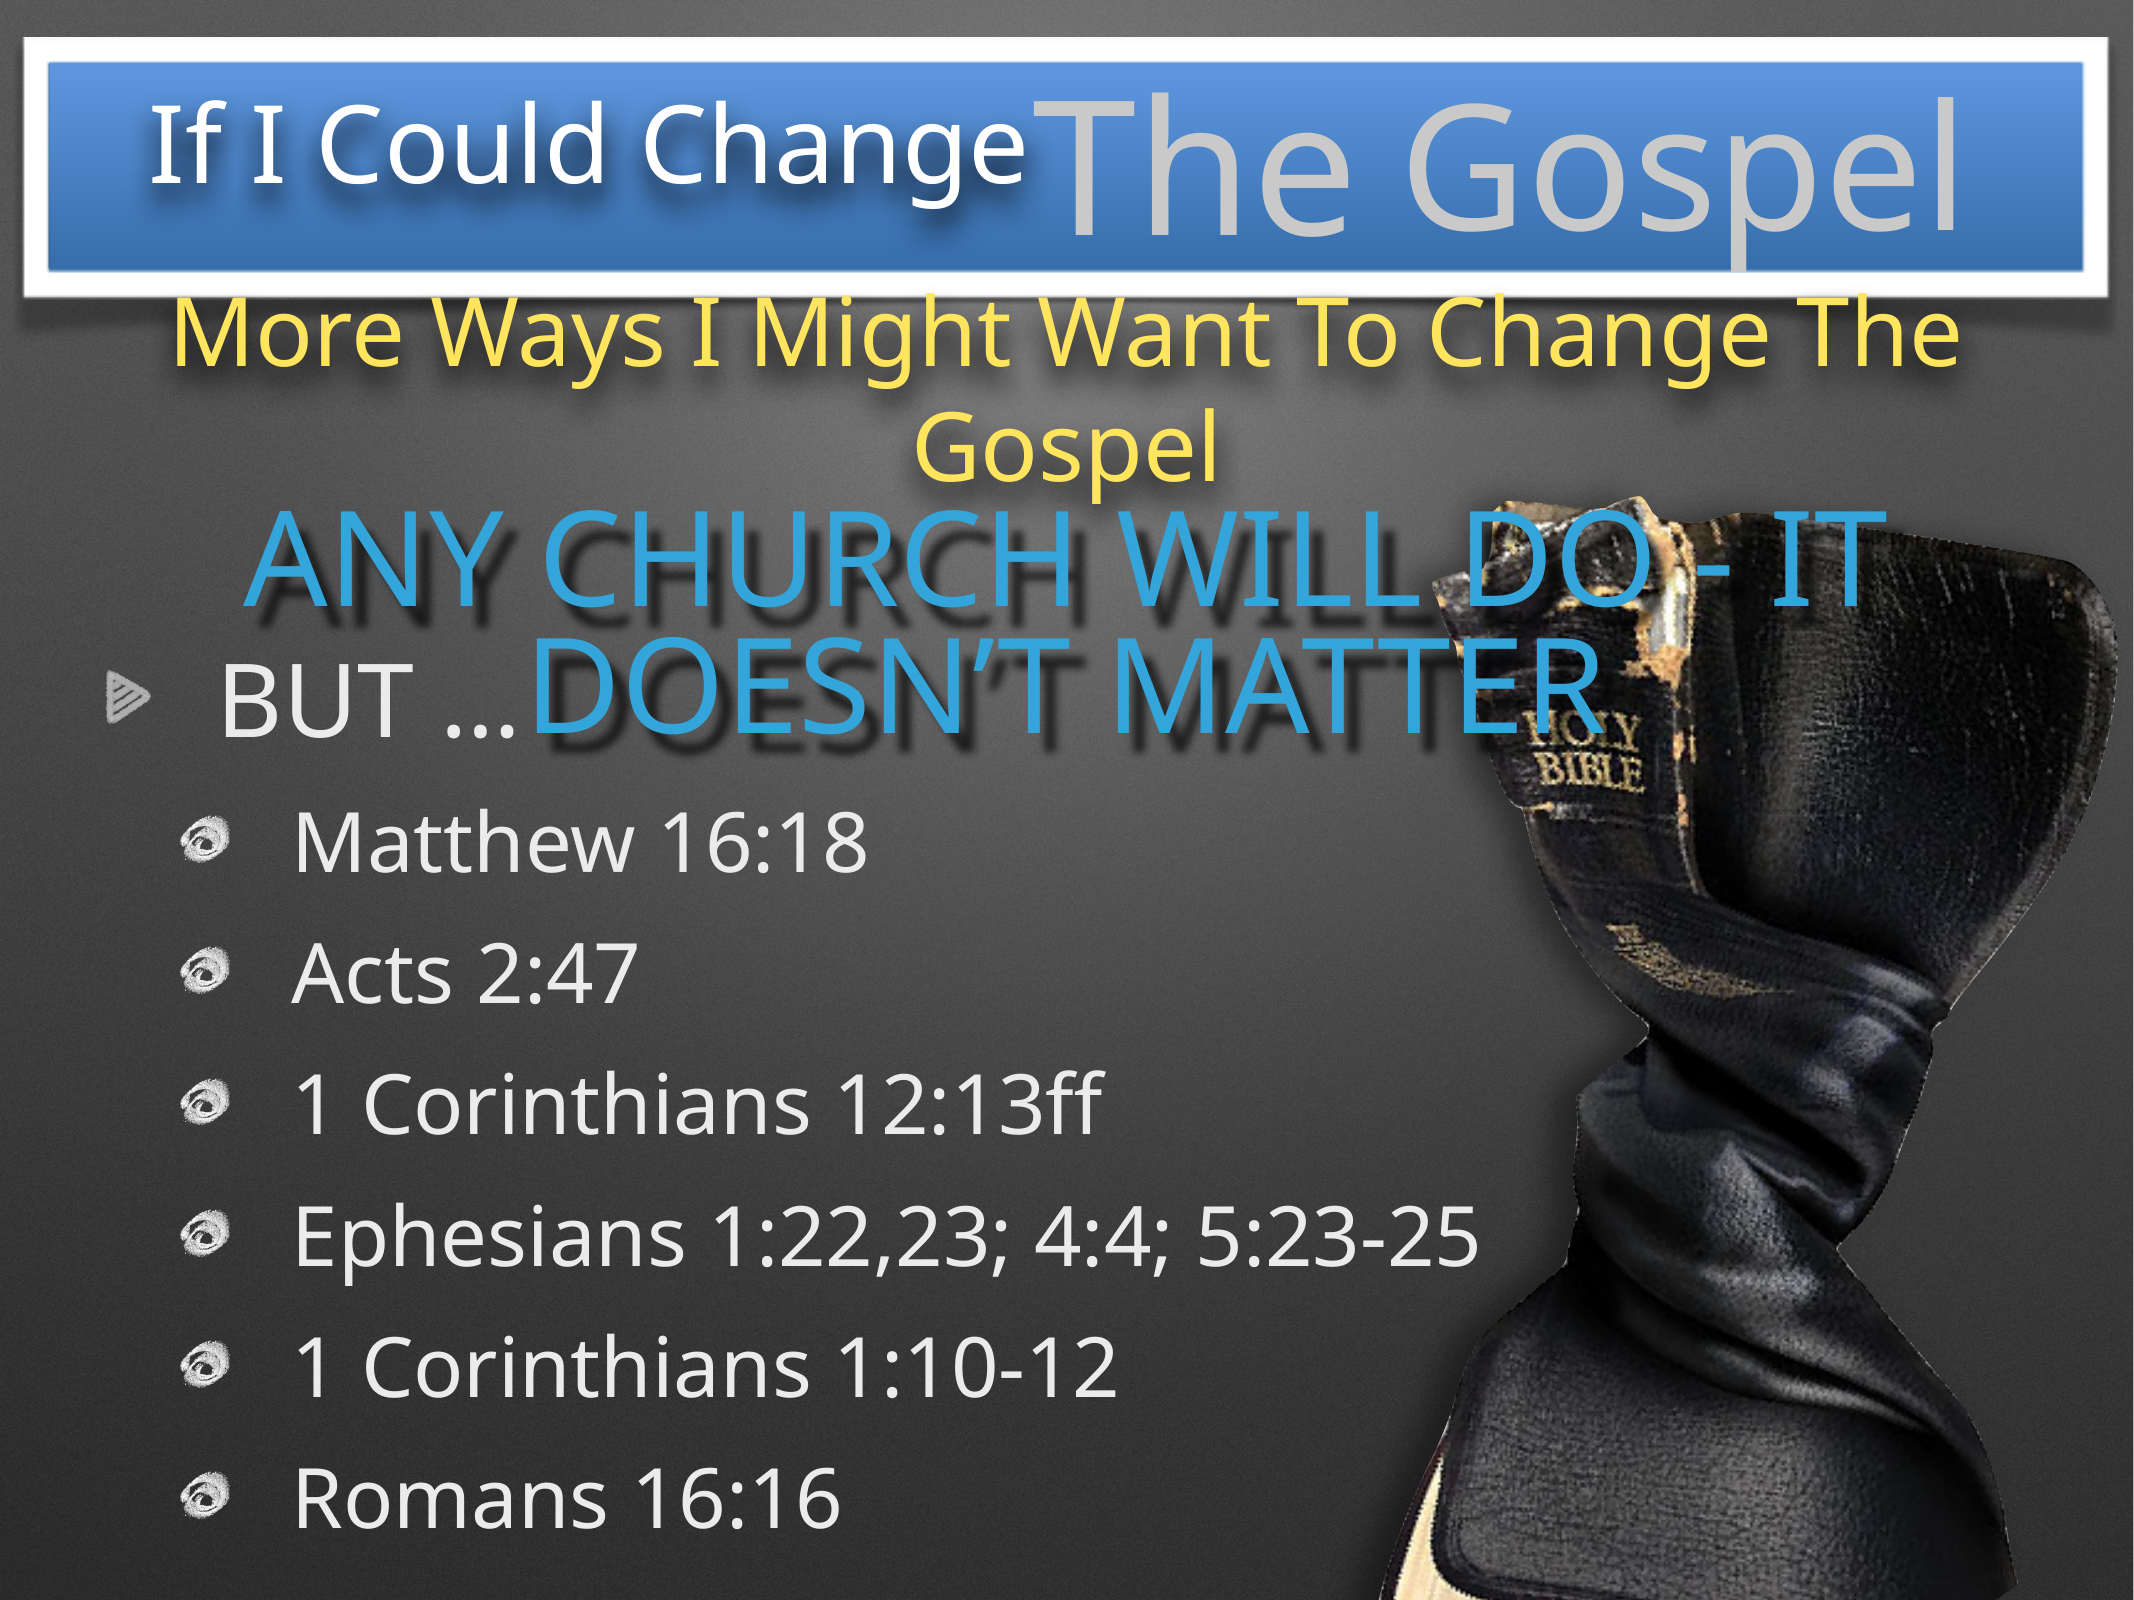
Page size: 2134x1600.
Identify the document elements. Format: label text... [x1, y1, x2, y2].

text_box More Ways I Might Want To Change The Gospel [53, 358, 2080, 495]
picture [0, 0, 2134, 1600]
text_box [12, 37, 2121, 346]
title Any church will do - It doesn’t matter [12, 495, 1095, 647]
text_box BUT … Matthew 16:18 Acts 2:47 1 Corinthians 12:13ff Ephesians 1:22,23; 4:4; 5:23-25 1 Corinthians 1:10-12 Romans 16:16 [96, 627, 1091, 1554]
